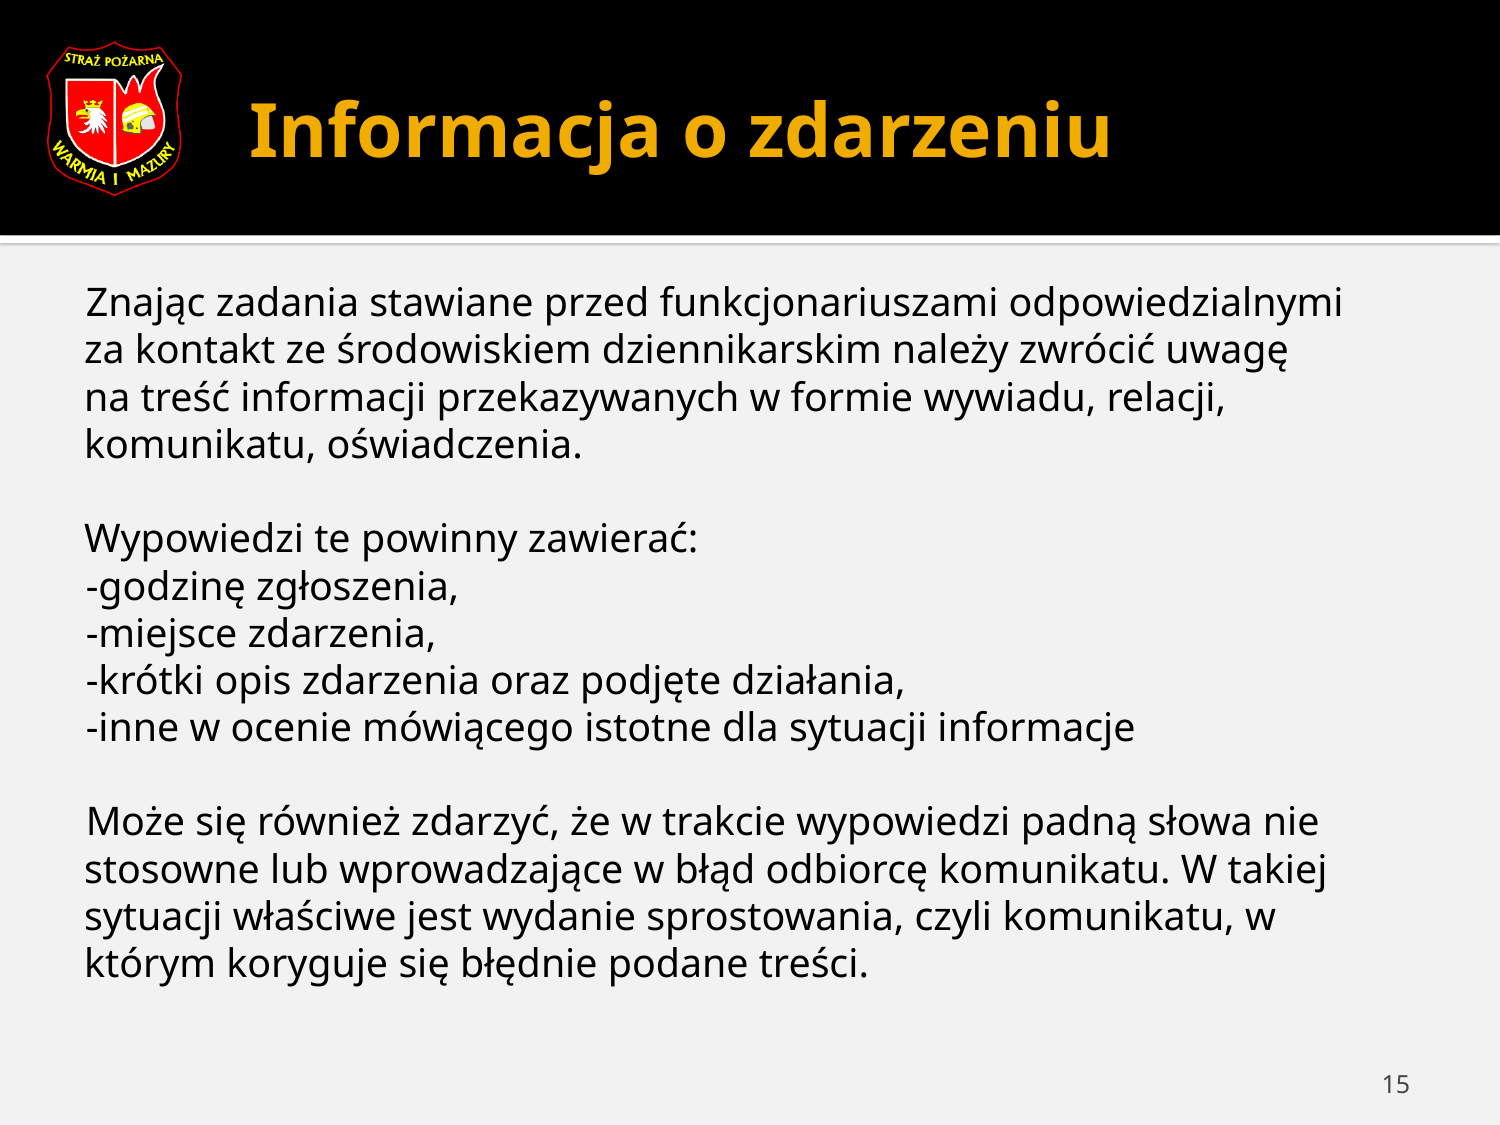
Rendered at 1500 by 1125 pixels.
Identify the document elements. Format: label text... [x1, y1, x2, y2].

picture [46, 41, 182, 196]
title Informacja o zdarzeniu [234, 45, 1425, 211]
list Znając zadania stawiane przed funkcjonariuszami odpowiedzialnymi za kontakt ze środowiskiem dziennikarskim należy zwrócić uwagę na treść informacji przekazywanych w formie wywiadu, relacji, komunikatu, oświadczenia. Wypowiedzi te powinny zawierać: -godzinę zgłoszenia, -miejsce zdarzenia, -krótki opis zdarzenia oraz podjęte działania, -inne w ocenie mówiącego istotne dla sytuacji informacje Może się również zdarzyć, że w trakcie wypowiedzi padną słowa nie stosowne lub wprowadzające w błąd odbiorcę komunikatu. W takiej sytuacji właściwe jest wydanie sprostowania, czyli komunikatu, w którym koryguje się błędnie podane treści. [75, 262, 1360, 1005]
slide_number 15 [1074, 1024, 1425, 1103]
